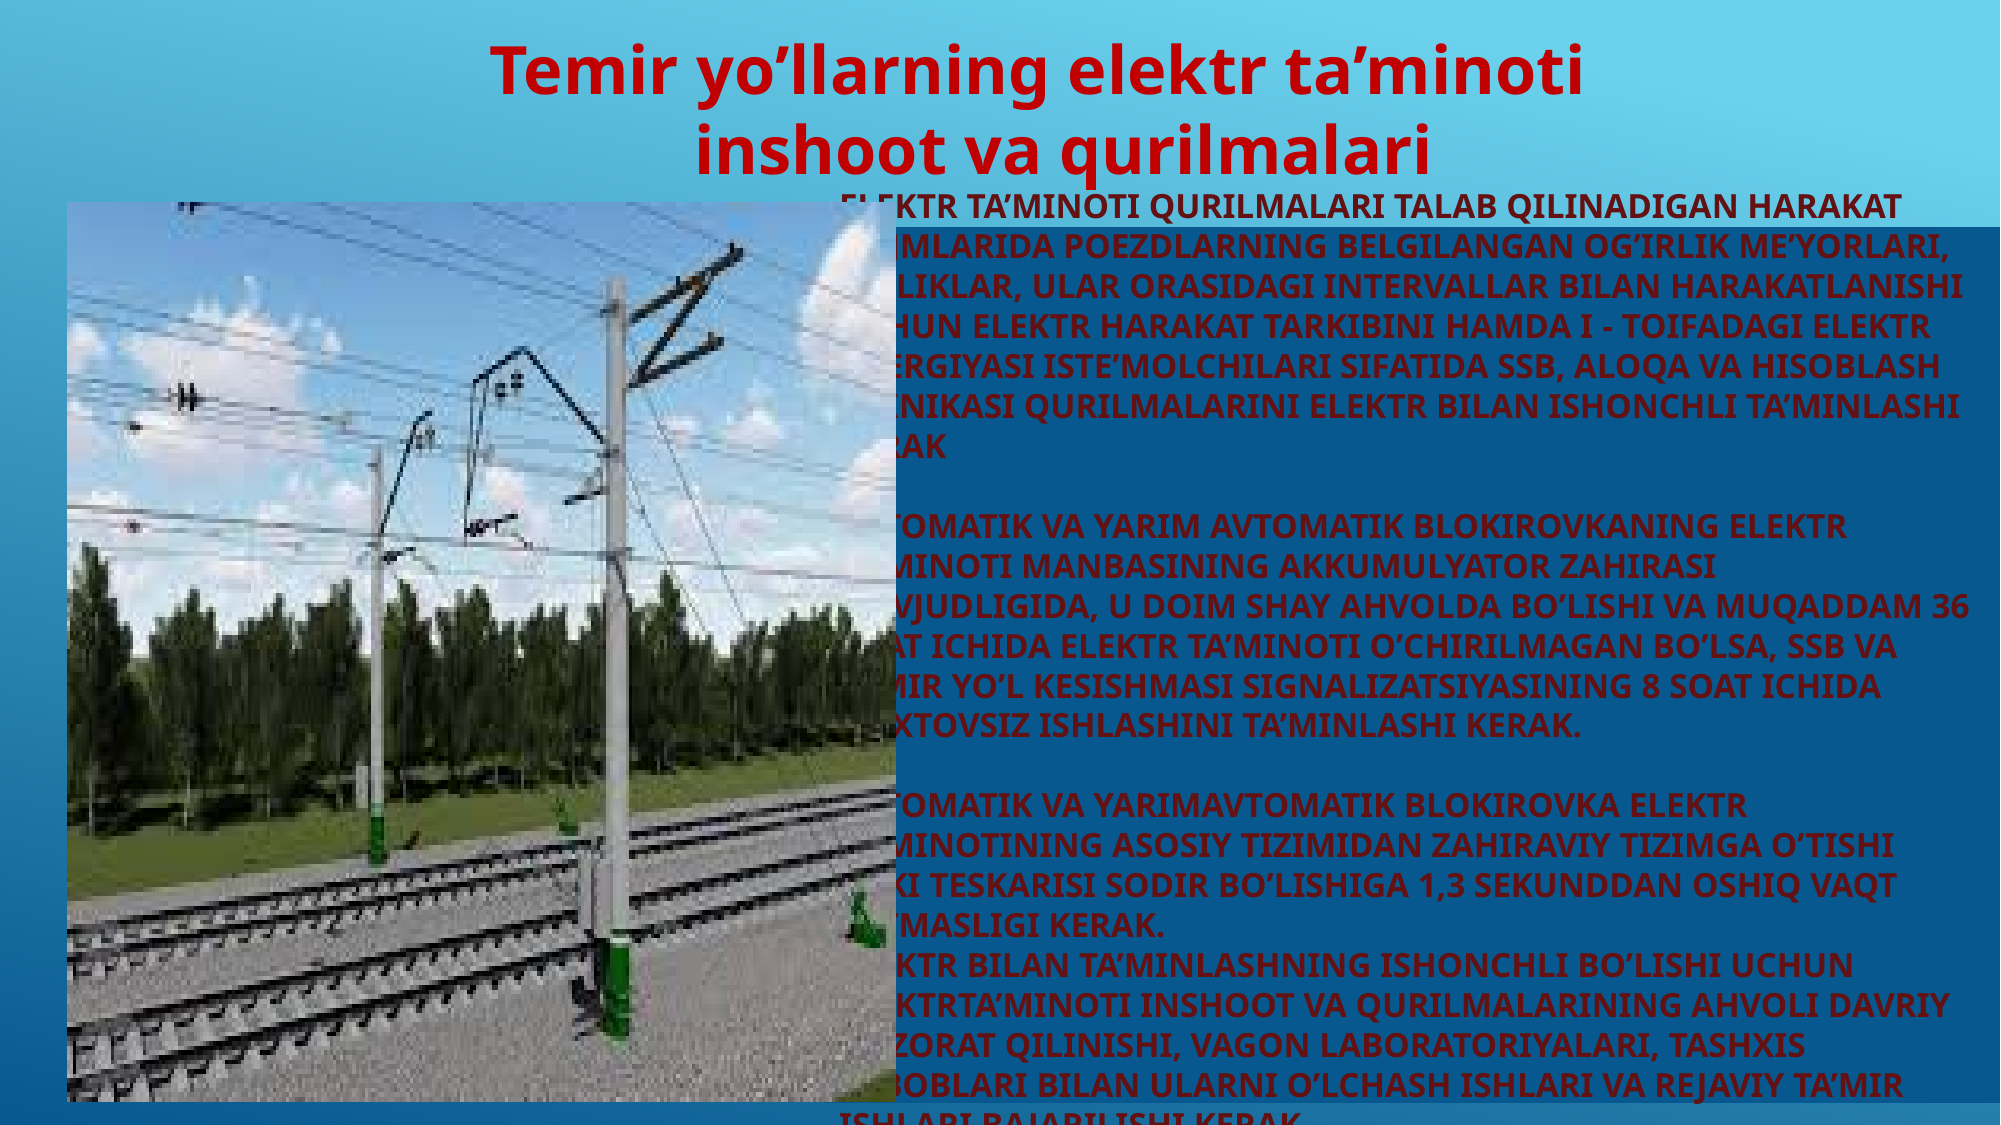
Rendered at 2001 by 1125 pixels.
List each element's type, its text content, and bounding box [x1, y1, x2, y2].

title Elektr ta’minoti qurilmalari talab qilinadigan harakat hajmlarida poezdlarning belgilangan og’irlik me’yorlari, tezliklar, ular orasidagi intervallar bilan harakatlanishi uchun elektr harakat tarkibini hamda I - toifadagi elektr energiyasi iste’molchilari sifatida SSB, aloqa va hisoblash texnikasi qurilmalarini elektr bilan ishonchli ta’minlashi kerak Avtomatik va yarim avtomatik blokirovkaning elektr ta’minoti manbasining akkumulyator zahirasi mavjudligida, u doim shay ahvolda bo’lishi va muqaddam 36 soat ichida elektr ta’minoti o’chirilmagan bo’lsa, SSB va temir yo’l kesishmasi signalizatsiyasining 8 soat ichida to’xtovsiz ishlashini ta’minlashi kerak. Avtomatik va yarimavtomatik blokirovka elektr ta’minotining asosiy tizimidan zahiraviy tizimga o’tishi yoki teskarisi sodir bo’lishiga 1,3 sekunddan oshiq vaqt ketmasligi kerak. Elektr bilan ta’minlashning ishonchli bo’lishi uchun elektrta’minoti inshoot va qurilmalarining ahvoli davriy nazorat qilinishi, vagon laboratoriyalari, tashxis asboblari bilan ularni o’lchash ishlari va rejaviy ta’mir ishlari bajarilishi kerak. [896, 227, 2000, 1103]
list Temir yo’llarning elektr ta’minoti inshoot va qurilmalari [90, 31, 1987, 185]
picture [67, 201, 896, 1103]
